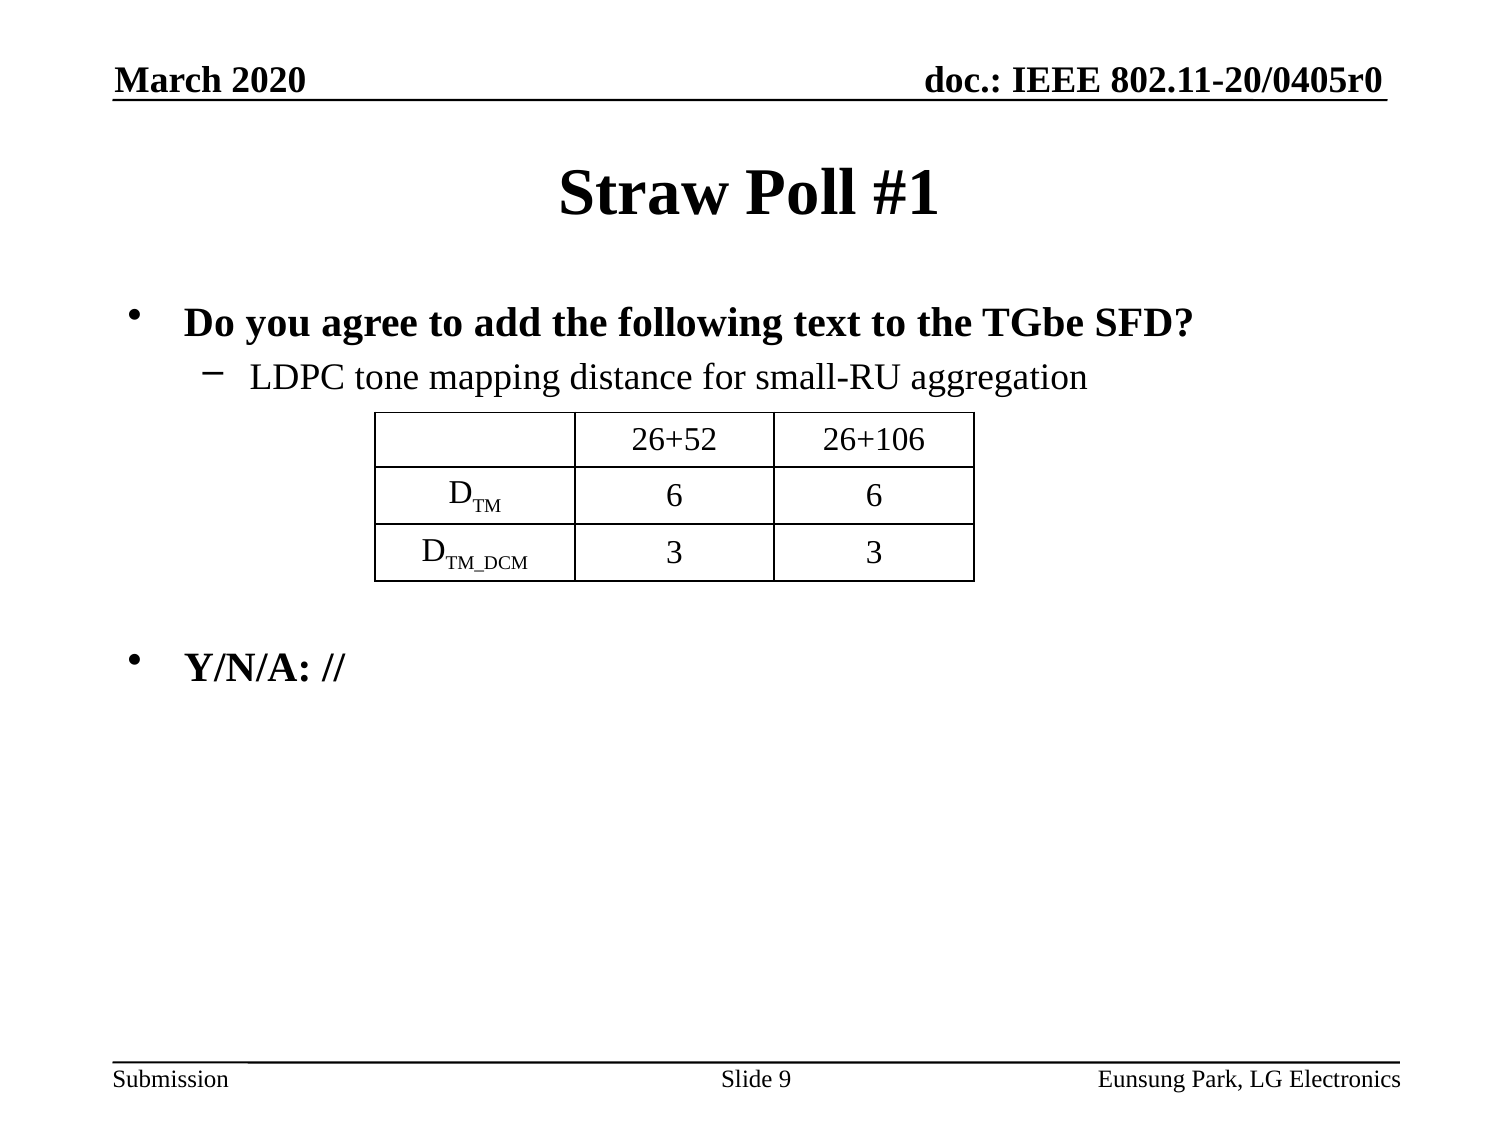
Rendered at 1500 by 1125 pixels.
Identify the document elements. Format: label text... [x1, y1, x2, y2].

table_cell 3 [775, 525, 973, 580]
table_header 26+52 [576, 413, 773, 466]
footer Eunsung Park, LG Electronics [1038, 1061, 1402, 1093]
table_cell 3 [576, 525, 773, 580]
table_cell 6 [775, 468, 973, 523]
table_header [376, 413, 574, 466]
list Do you agree to add the following text to the TGbe SFD? LDPC tone mapping distance for small-RU aggregation Y/N/A: // [112, 287, 1388, 1000]
title Straw Poll #1 [112, 112, 1388, 263]
slide_number Slide 9 [712, 1061, 800, 1093]
table_header 26+106 [775, 413, 973, 466]
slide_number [114, 54, 309, 101]
table_cell DTM_DCM [376, 525, 574, 580]
table_cell 6 [576, 468, 773, 523]
table_cell DTM [376, 468, 574, 523]
